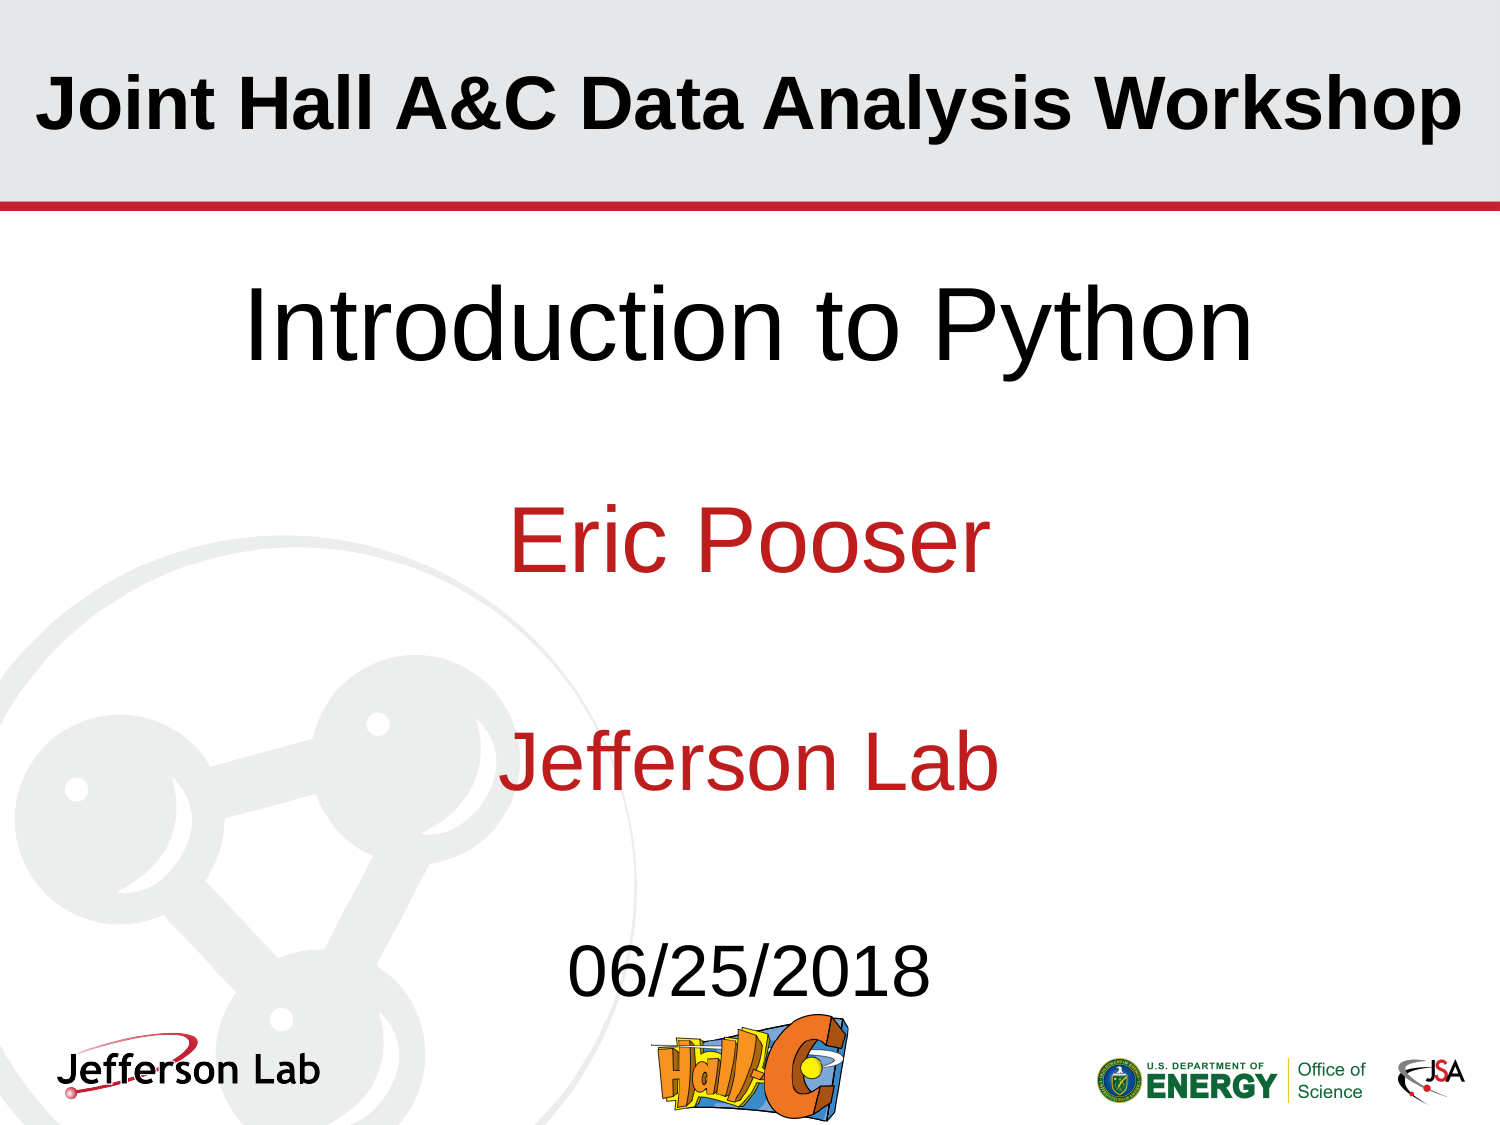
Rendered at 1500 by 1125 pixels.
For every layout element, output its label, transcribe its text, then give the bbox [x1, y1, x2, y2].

picture [1398, 1059, 1465, 1105]
picture [0, 0, 1500, 211]
subtitle Introduction to Python Eric Pooser Jefferson Lab 06/25/2018 [10, 248, 1490, 996]
picture [1097, 1058, 1366, 1103]
picture [0, 482, 849, 1125]
title Joint Hall A&C Data Analysis Workshop [21, 28, 1479, 183]
